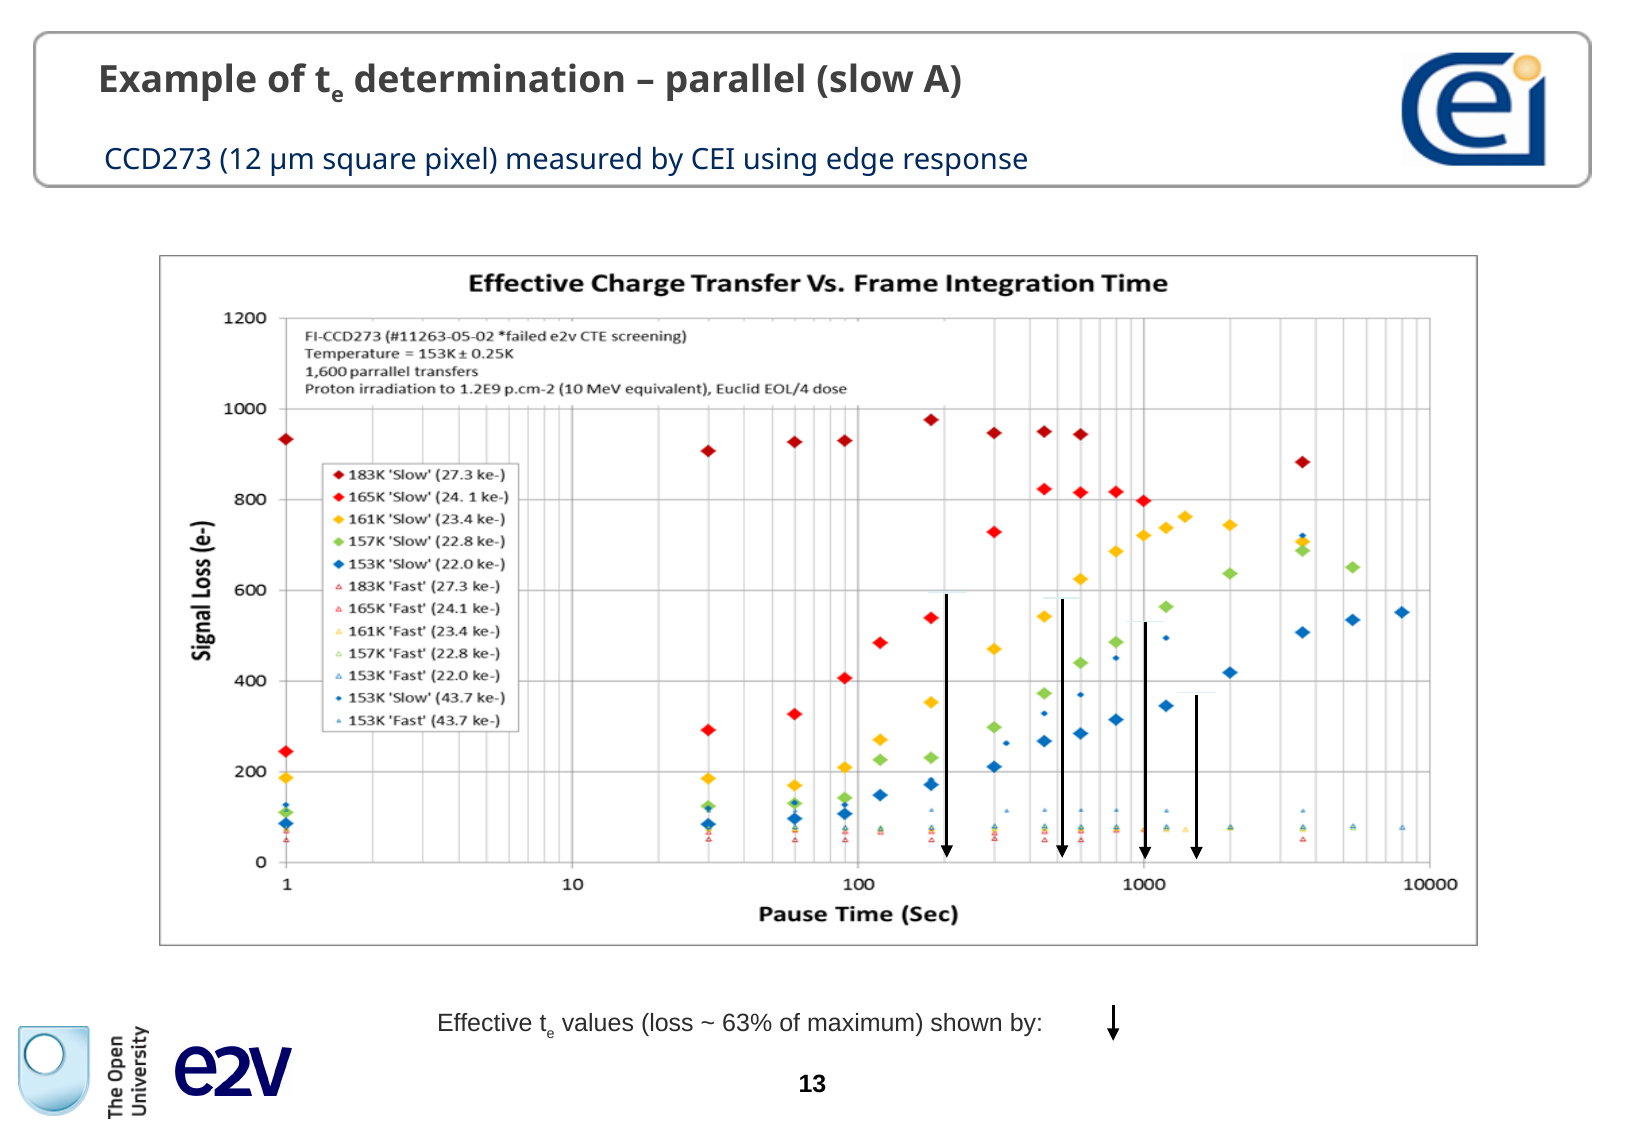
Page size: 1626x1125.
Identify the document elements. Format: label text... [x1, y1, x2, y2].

picture [18, 1026, 149, 1119]
picture [159, 255, 1478, 946]
text_box Effective te values (loss ~ 63% of maximum) shown by: [422, 999, 1140, 1049]
text_box CCD273 (12 µm square pixel) measured by CEI using edge response [89, 137, 1254, 208]
picture [175, 1046, 292, 1096]
text_box Example of te determination – parallel (slow A) [83, 48, 1062, 156]
picture [33, 31, 1592, 188]
